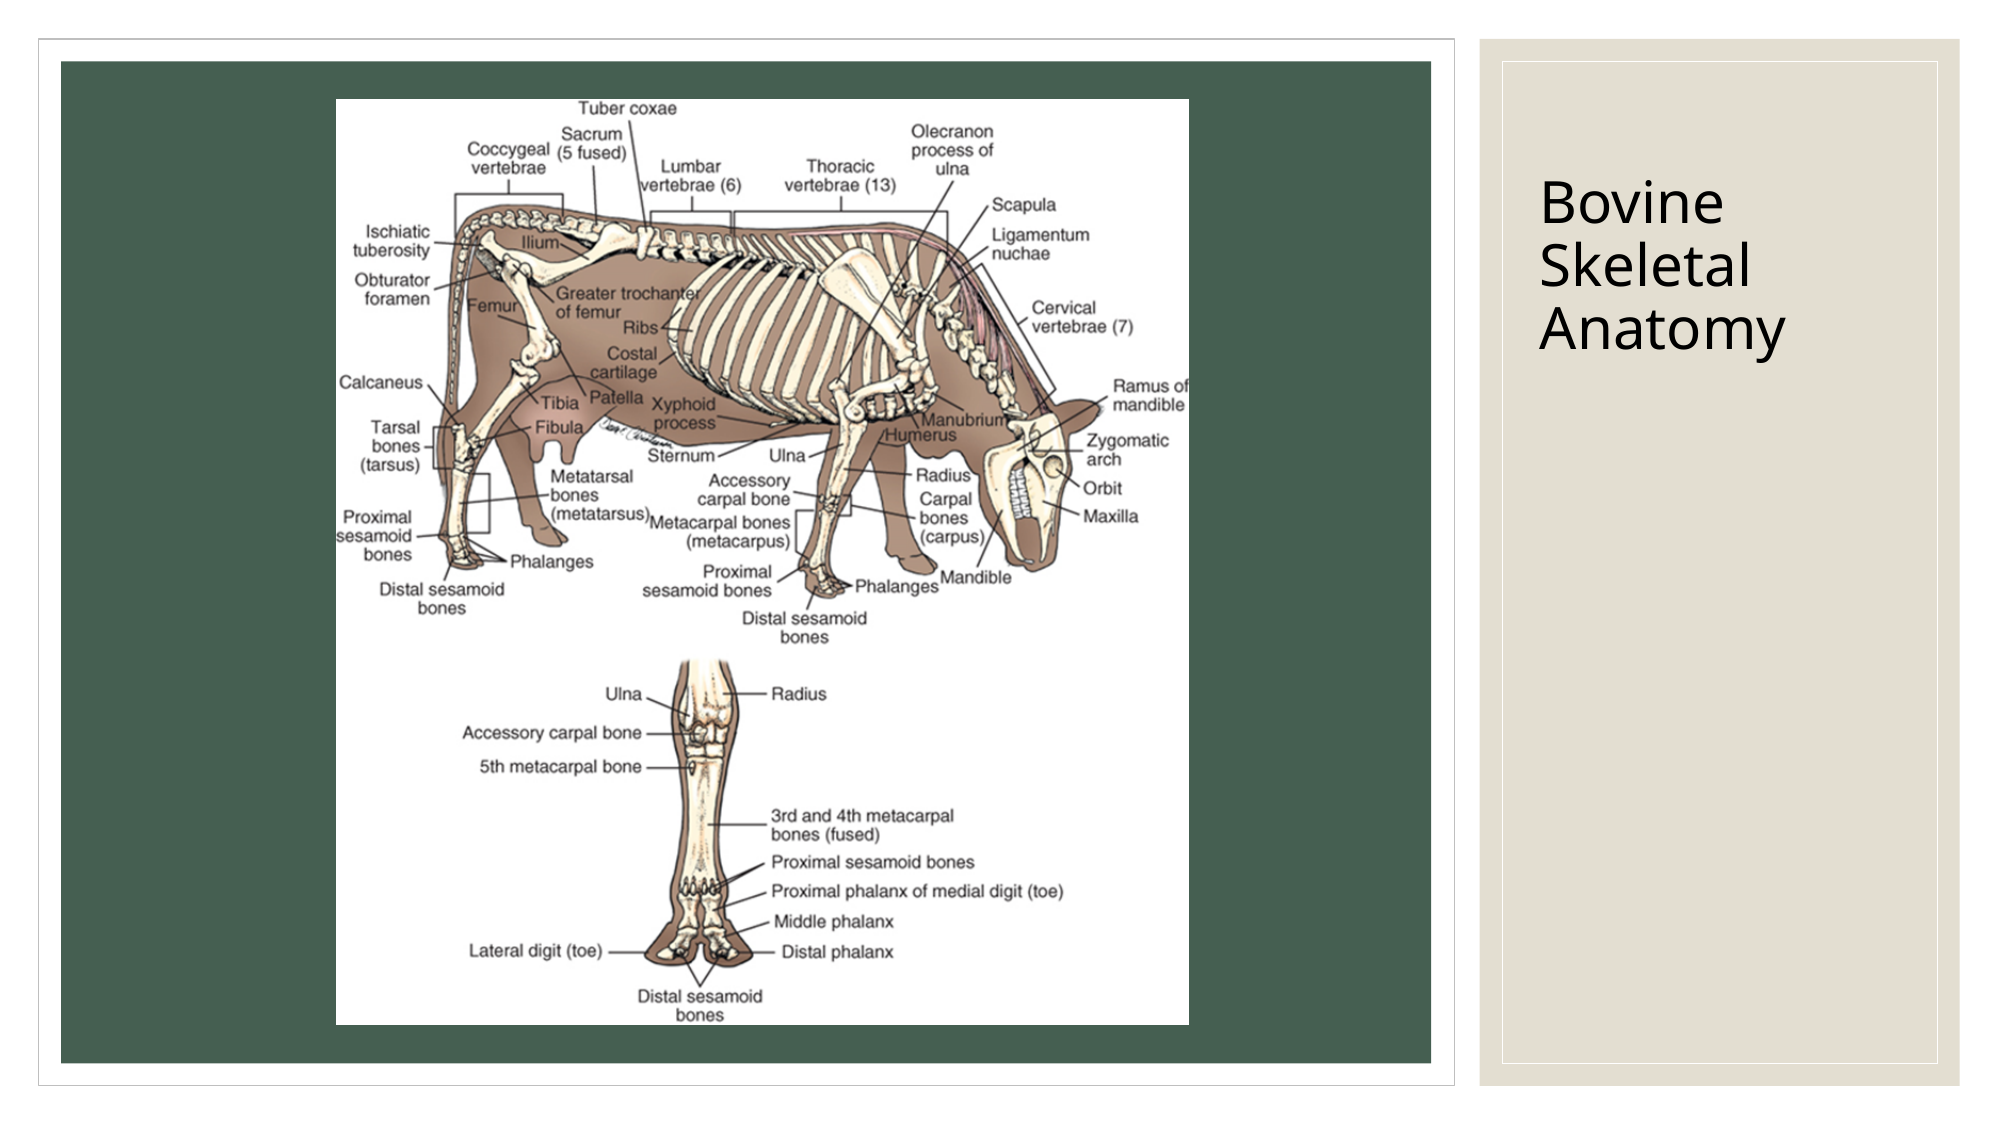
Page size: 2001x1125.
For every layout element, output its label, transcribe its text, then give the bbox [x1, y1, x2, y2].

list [336, 99, 1189, 1025]
title Bovine Skeletal Anatomy [1524, 99, 1924, 370]
